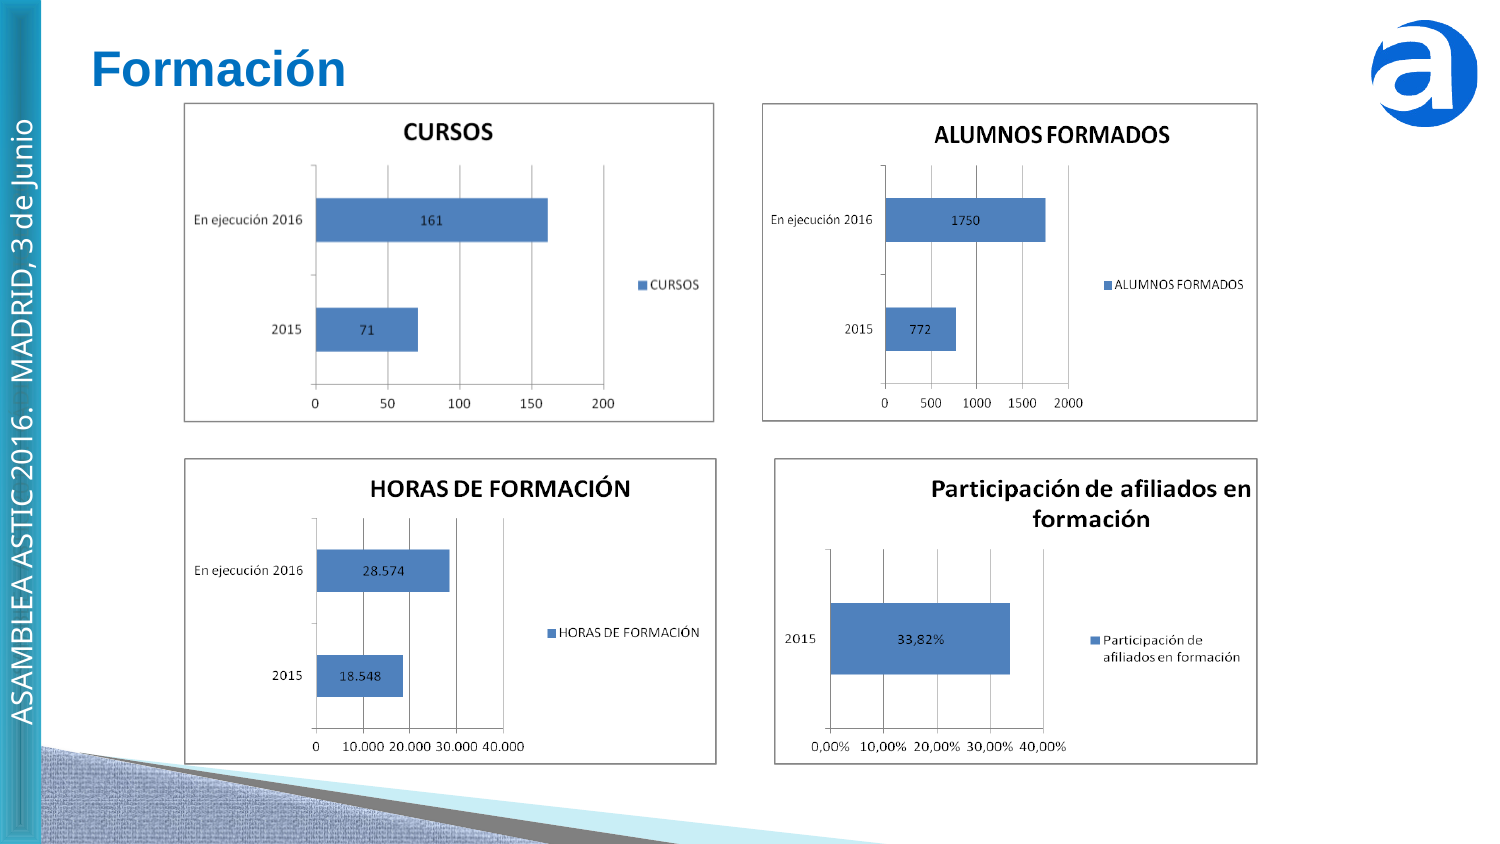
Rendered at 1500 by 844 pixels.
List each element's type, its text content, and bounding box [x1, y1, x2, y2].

picture [773, 457, 1259, 765]
picture [1427, 20, 1478, 127]
picture [182, 102, 715, 424]
title Formación [76, 0, 1427, 138]
picture [182, 457, 717, 765]
picture [761, 102, 1259, 423]
